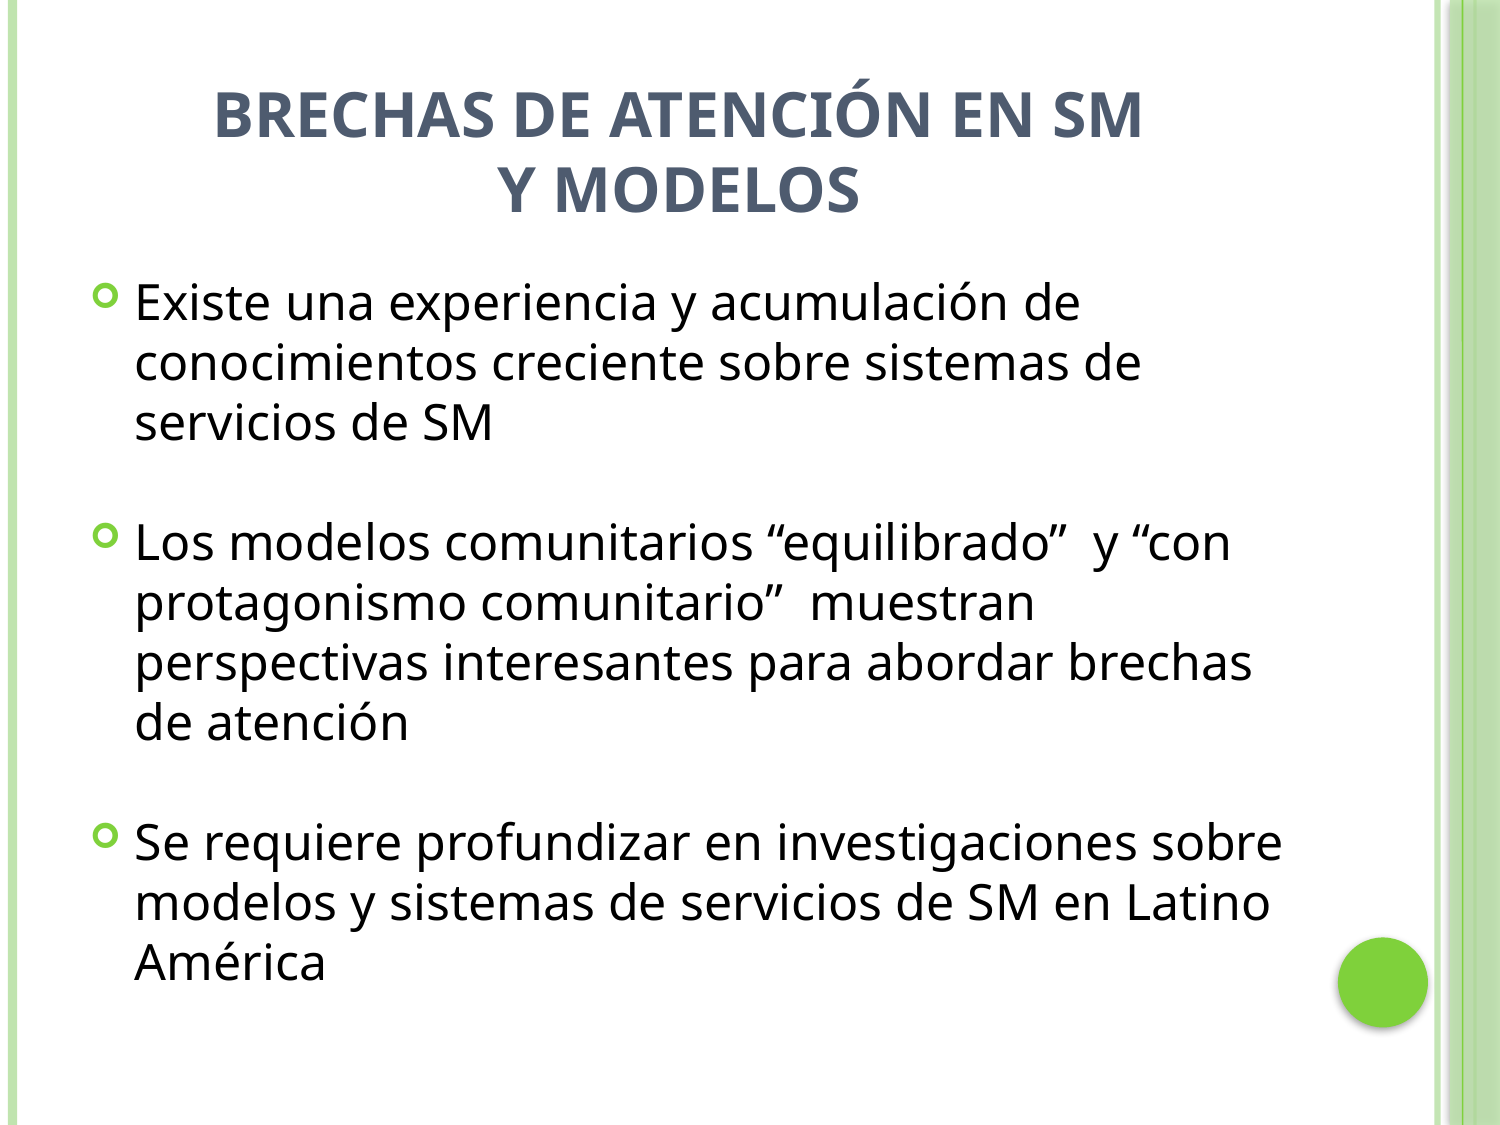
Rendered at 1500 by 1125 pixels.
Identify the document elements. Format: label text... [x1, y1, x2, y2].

list Existe una experiencia y acumulación de conocimientos creciente sobre sistemas de servicios de SM Los modelos comunitarios “equilibrado” y “con protagonismo comunitario” muestran perspectivas interesantes para abordar brechas de atención Se requiere profundizar en investigaciones sobre modelos y sistemas de servicios de SM en Latino América [75, 262, 1300, 1062]
title Brechas de atención en sm y modelos [75, 45, 1300, 233]
